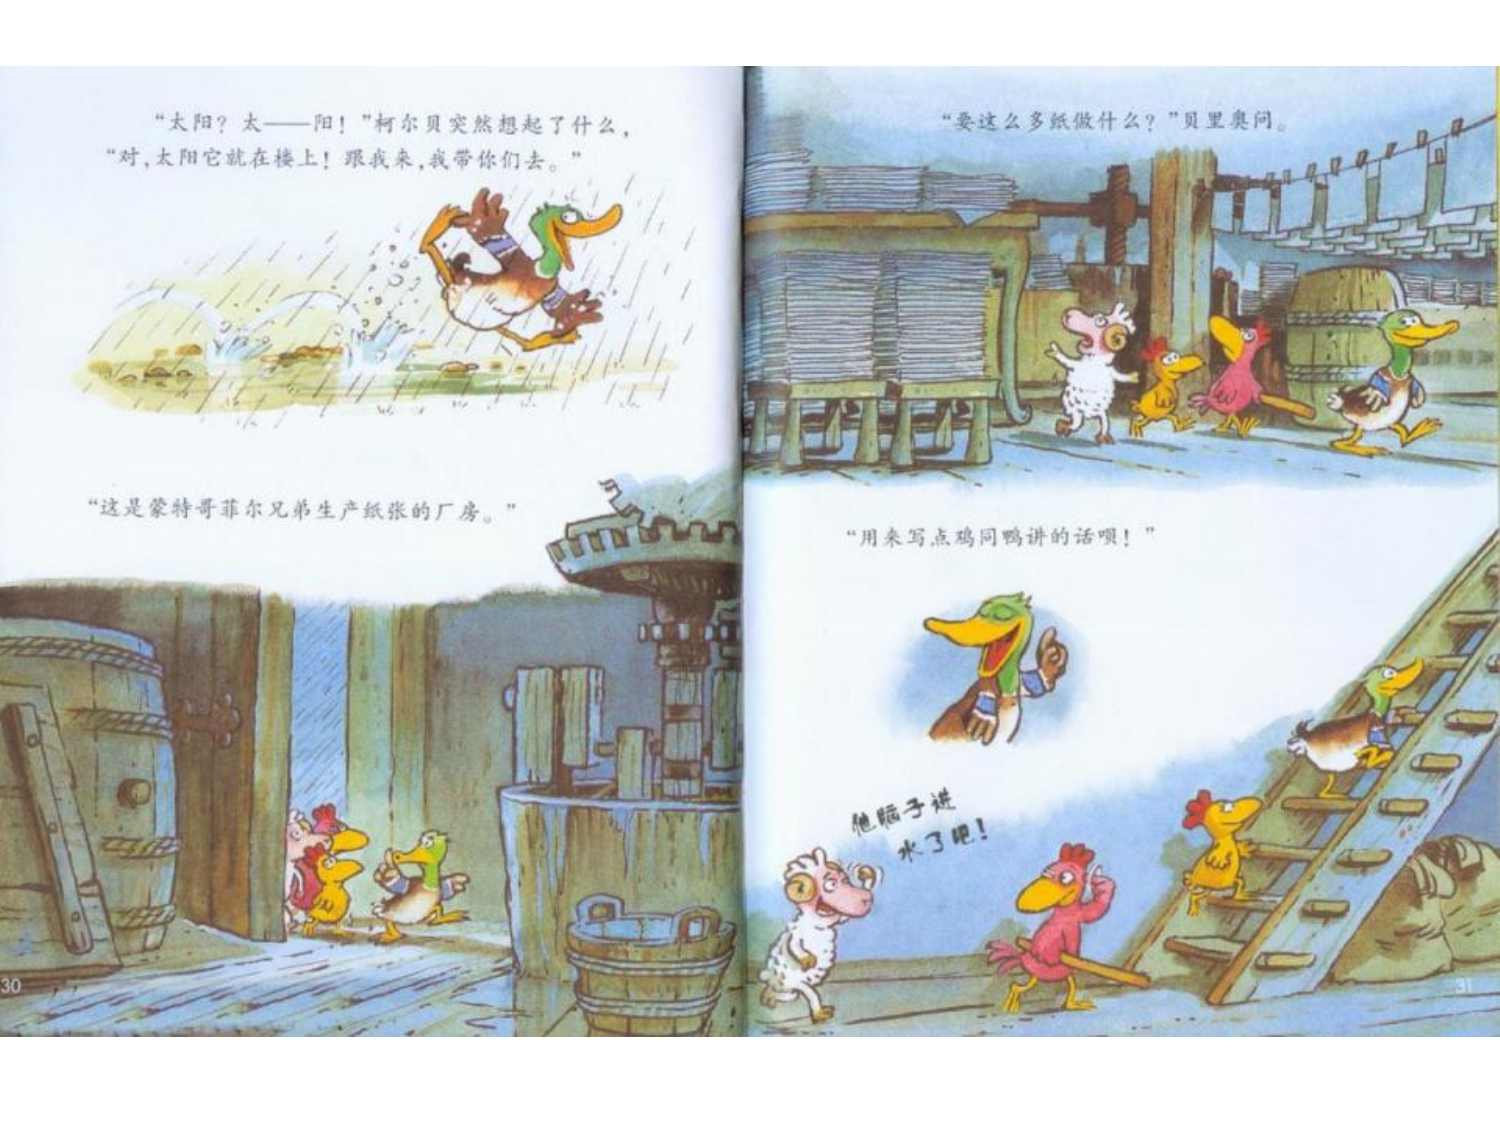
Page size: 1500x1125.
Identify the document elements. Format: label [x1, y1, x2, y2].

list [0, 66, 1500, 1037]
